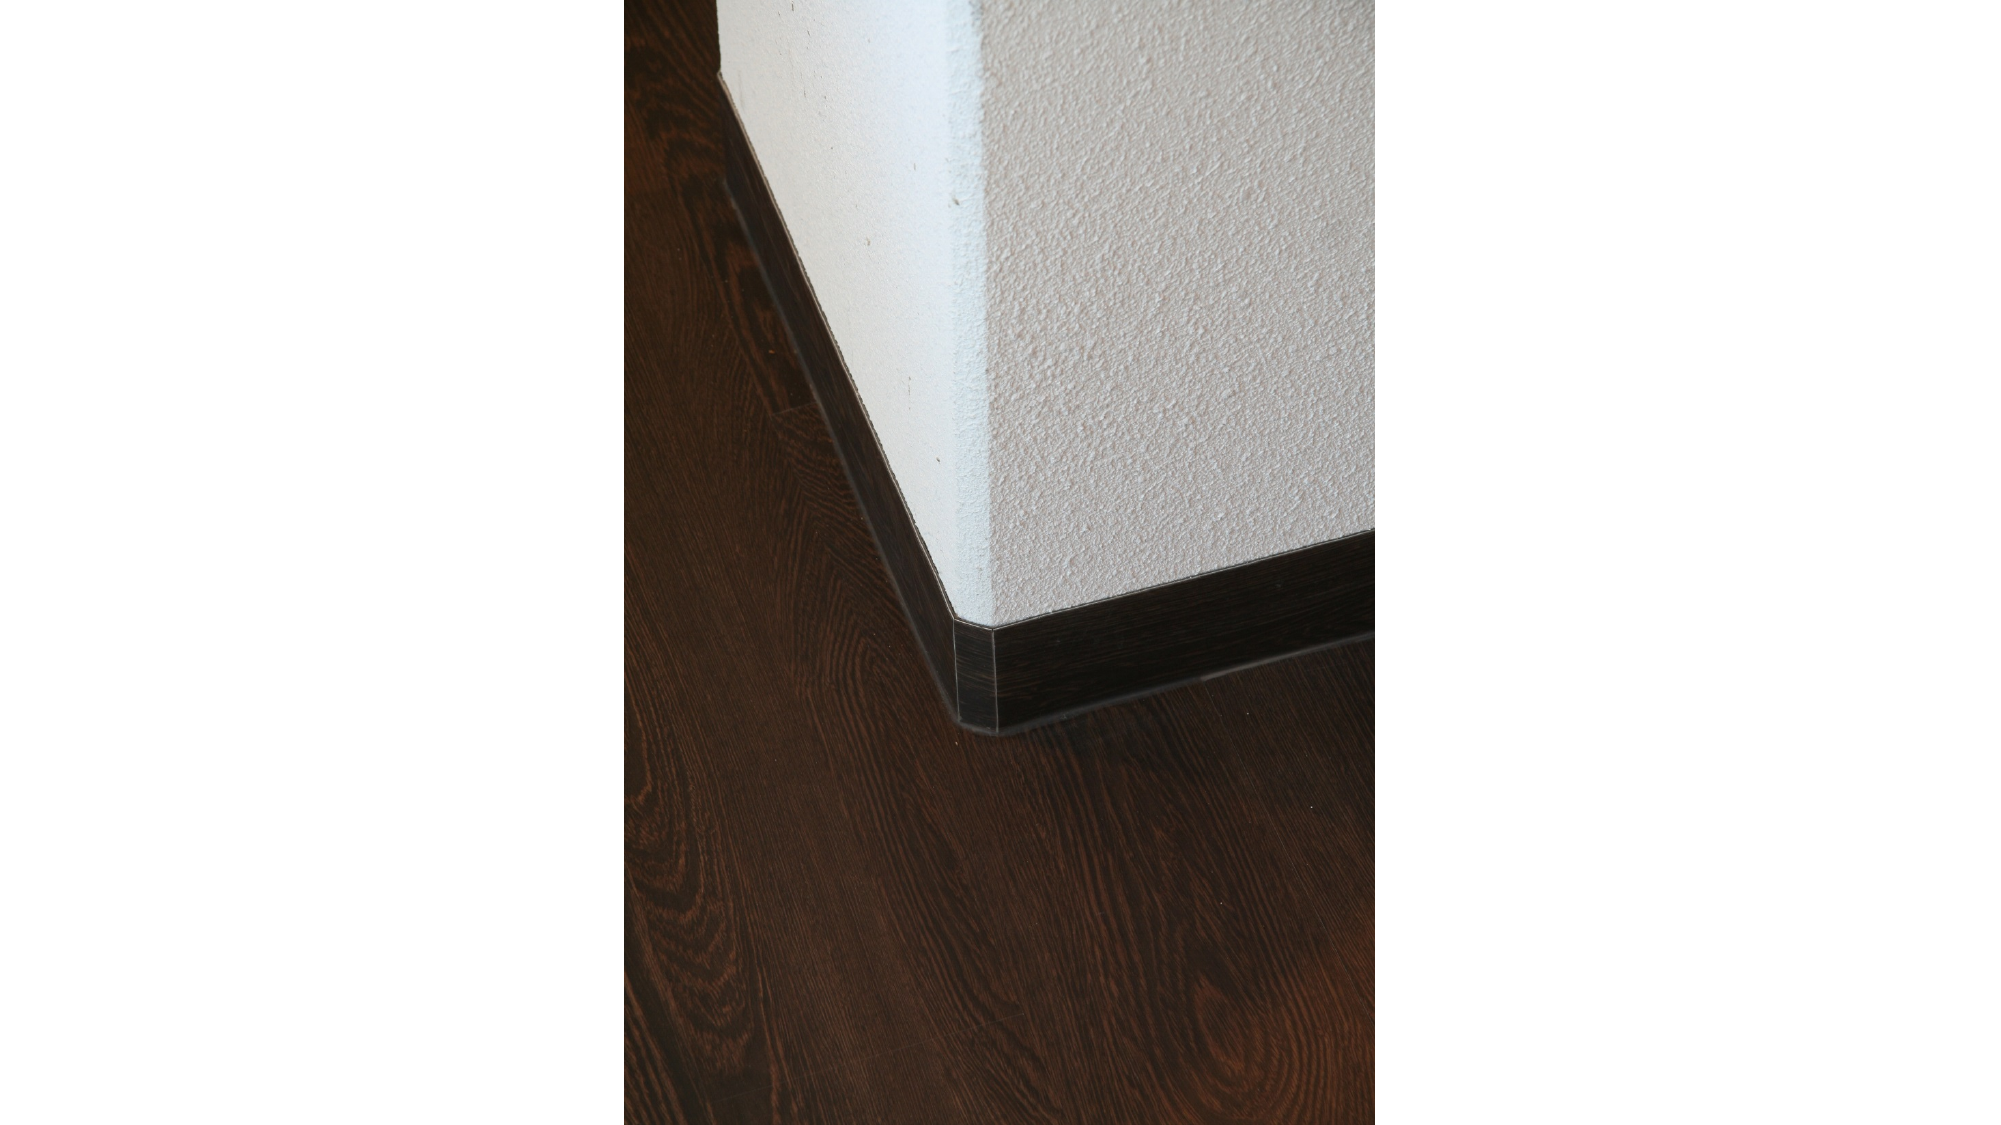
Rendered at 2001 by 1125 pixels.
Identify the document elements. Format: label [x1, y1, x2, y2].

picture [624, 0, 1375, 1125]
